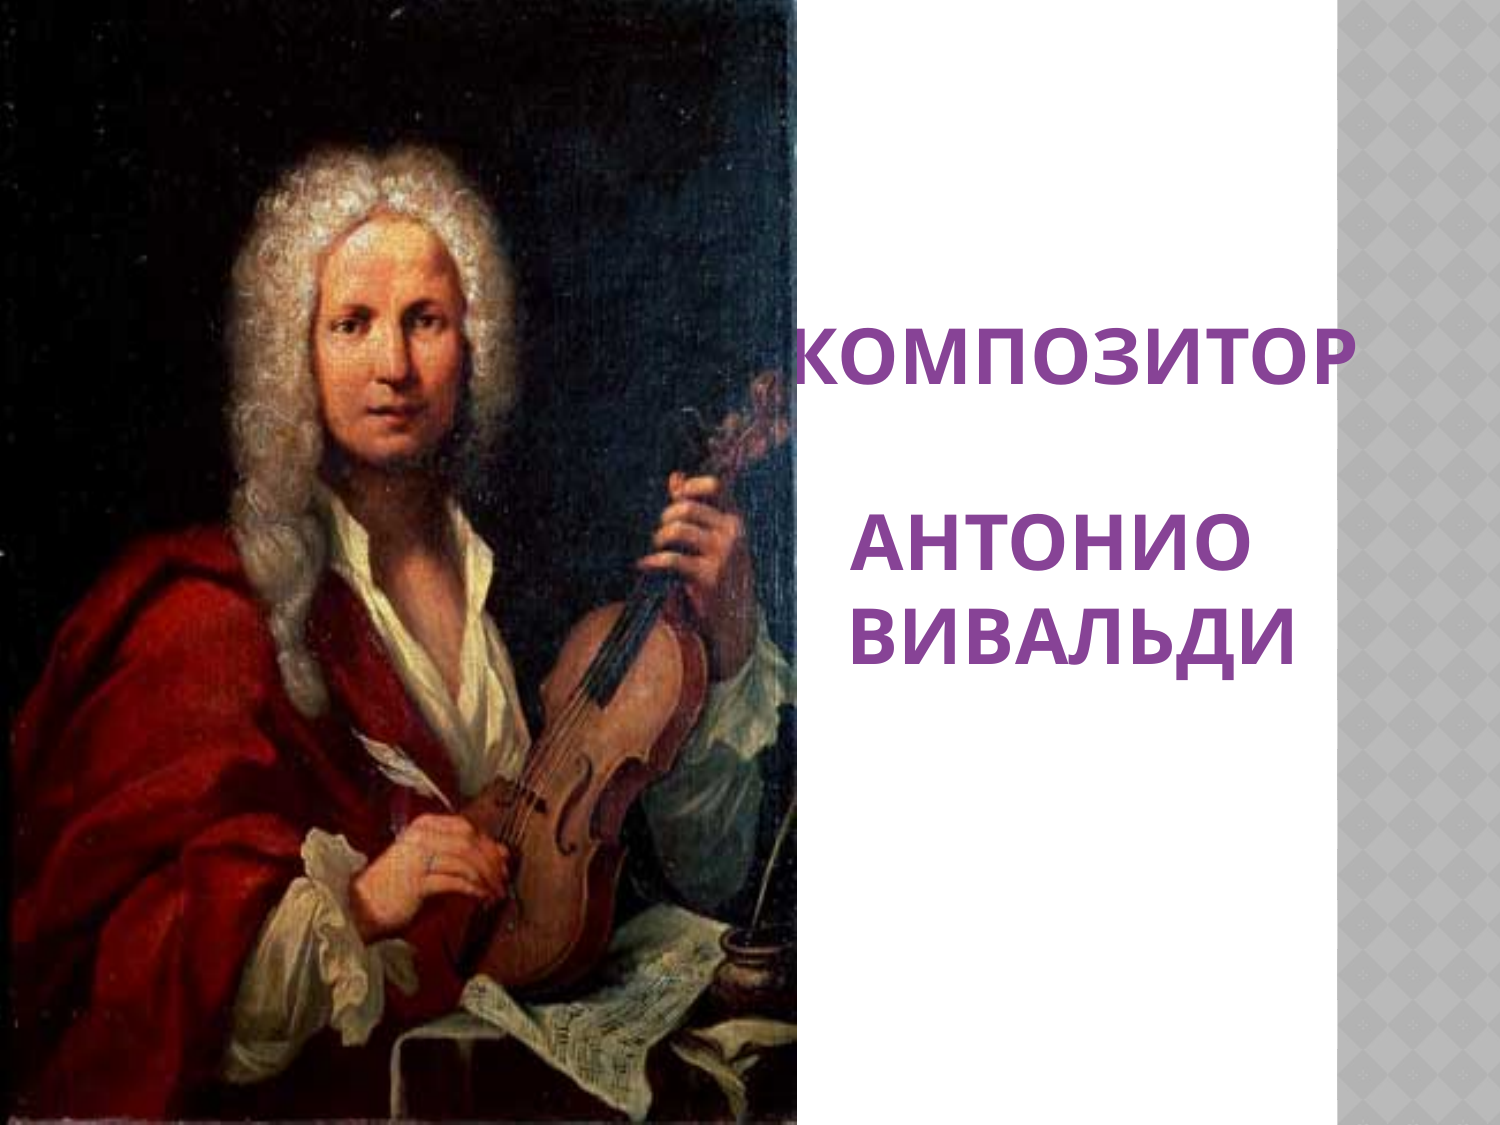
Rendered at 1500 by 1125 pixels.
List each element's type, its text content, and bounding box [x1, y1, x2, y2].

picture [0, 0, 798, 1125]
title композитор АНТОНИО ВИВАЛЬДИ [802, 304, 1409, 680]
